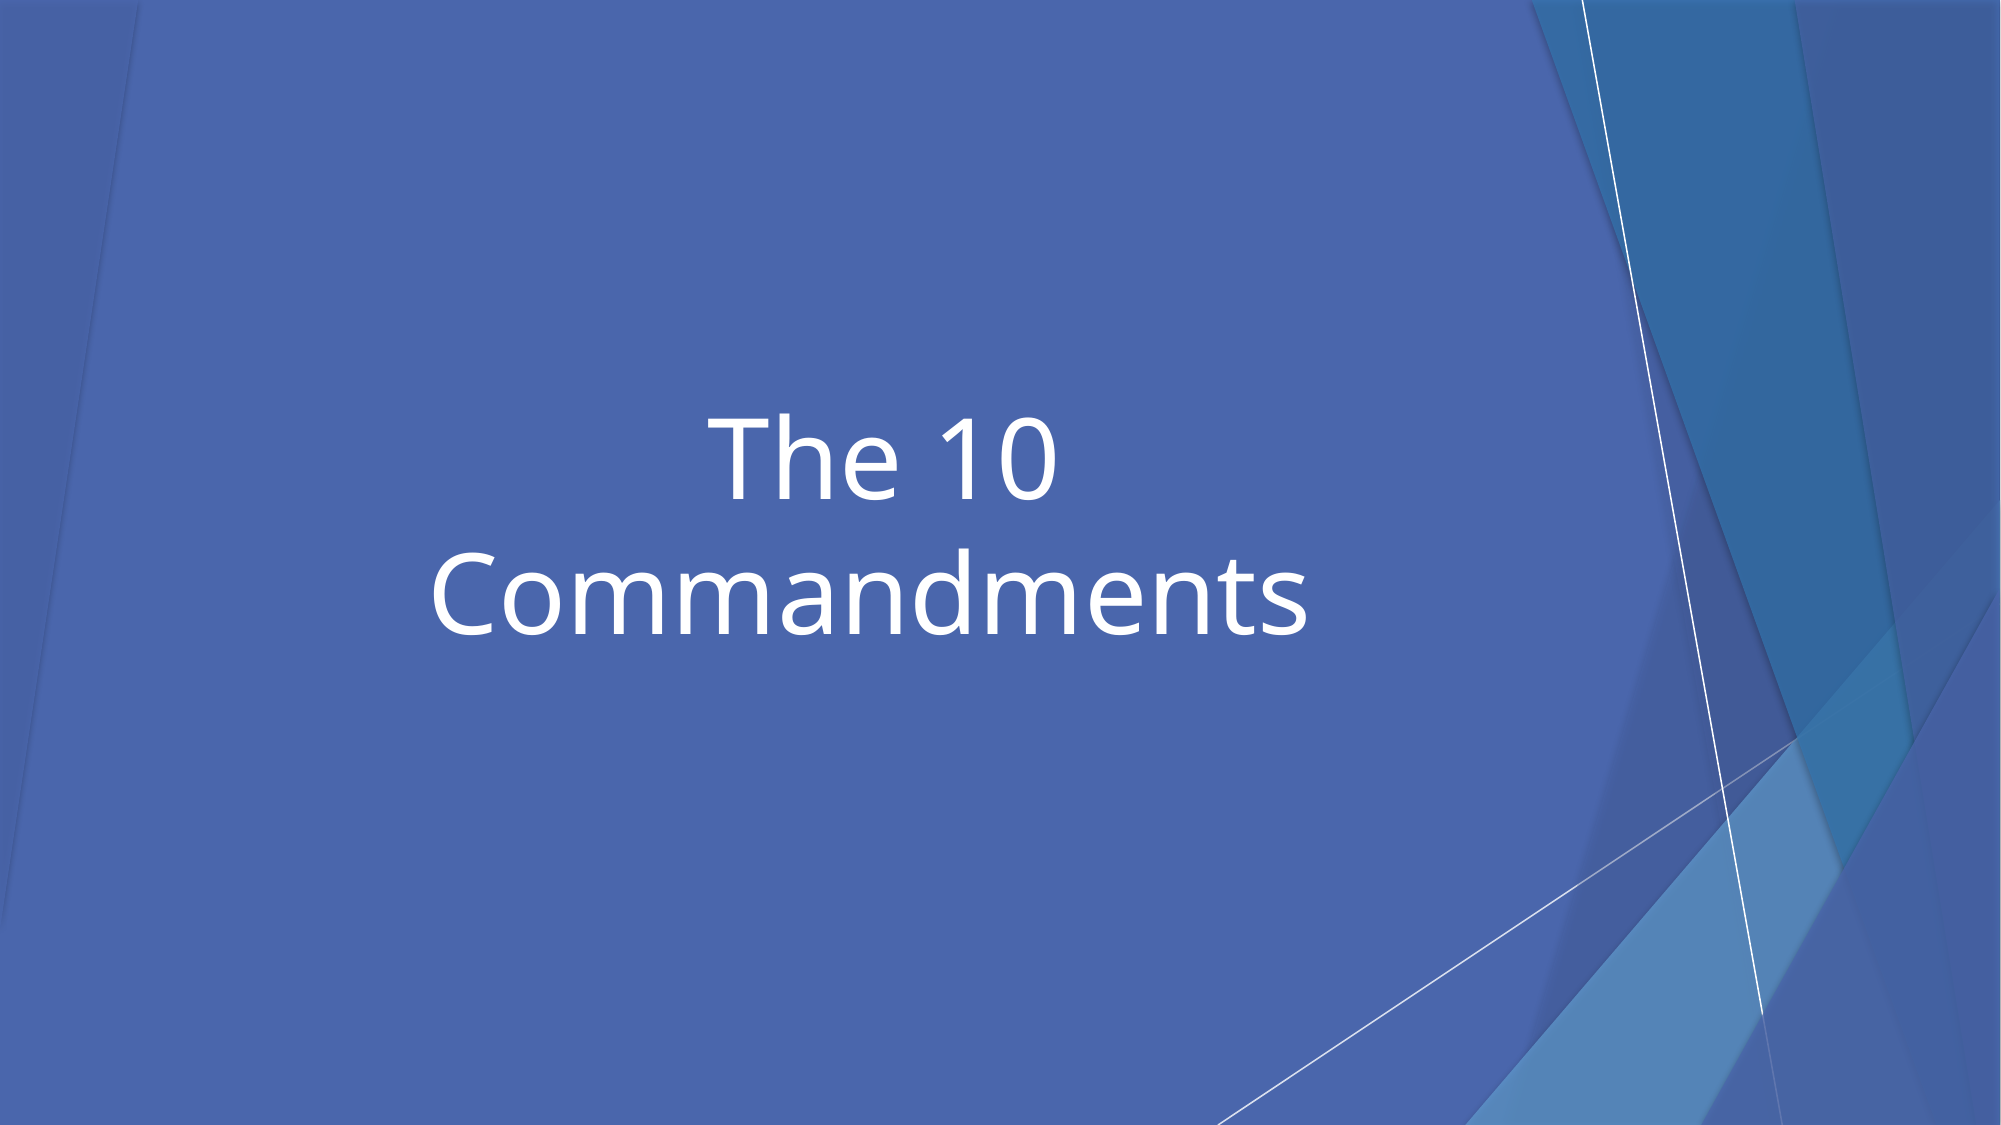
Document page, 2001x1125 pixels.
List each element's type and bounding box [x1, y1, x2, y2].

text_box [0, 0, 2000, 1125]
